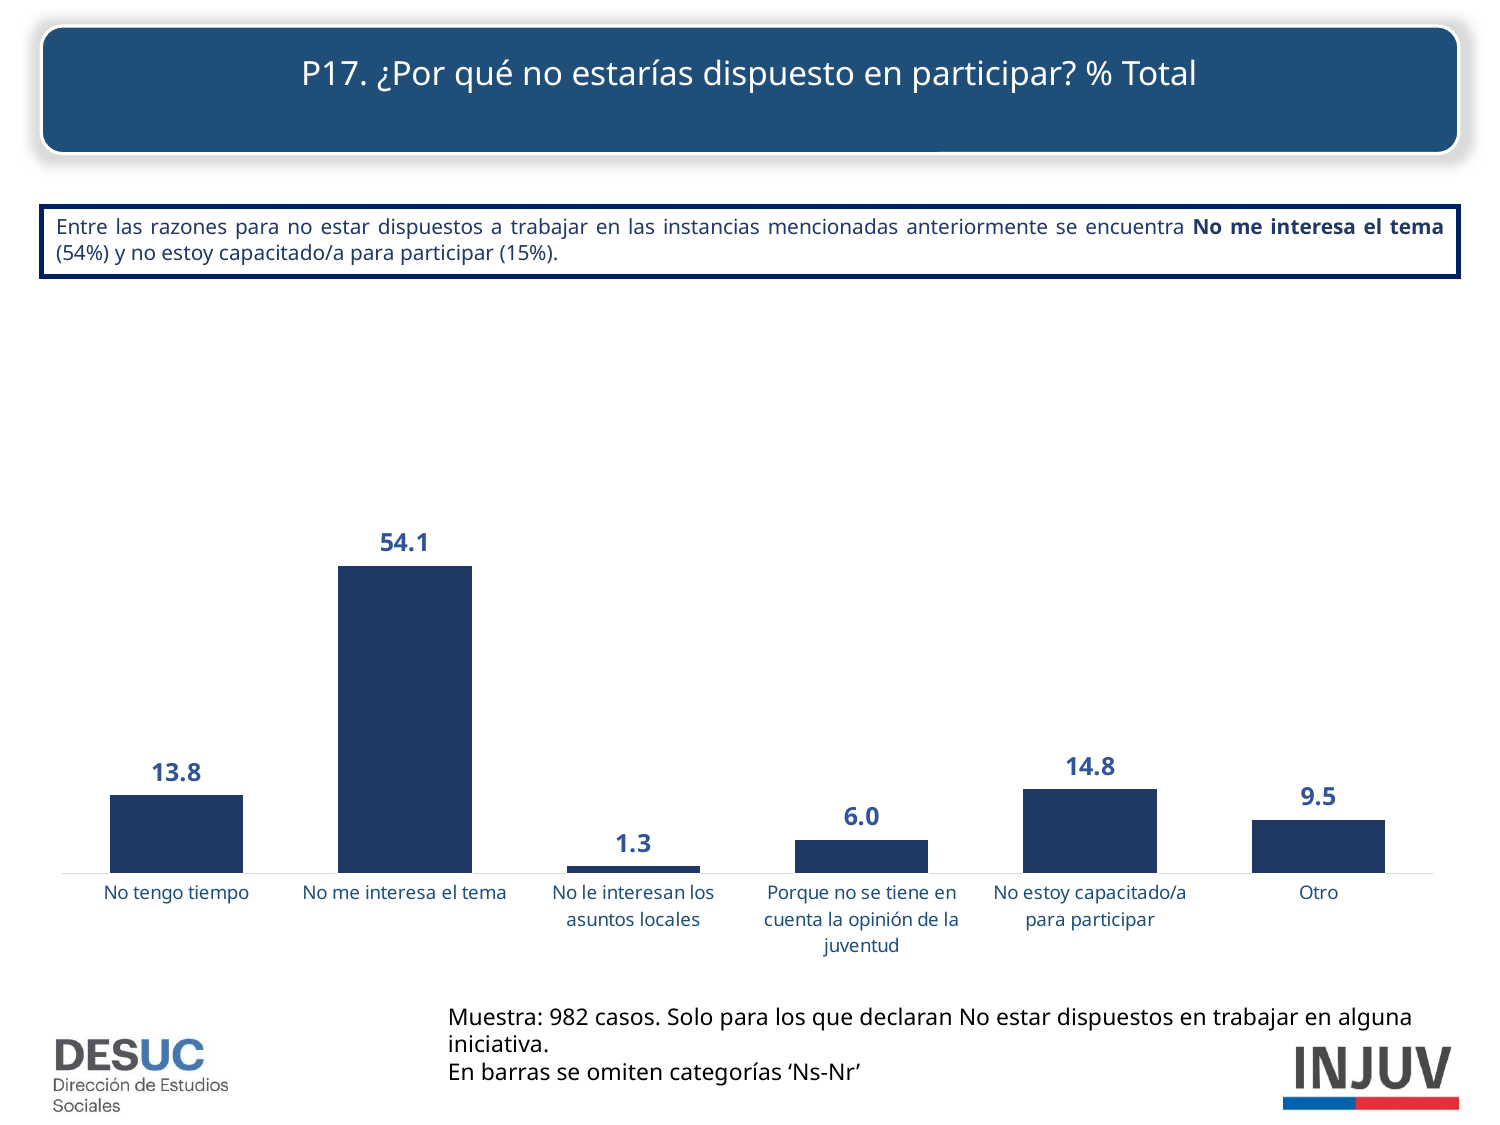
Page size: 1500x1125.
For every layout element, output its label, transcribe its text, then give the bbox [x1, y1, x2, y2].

text_box Muestra: 982 casos. Solo para los que declaran No estar dispuestos en trabajar en alguna iniciativa. En barras se omiten categorías ‘Ns-Nr’ [433, 994, 1500, 1092]
chart [41, 430, 1459, 966]
text_box P17. ¿Por qué no estarías dispuesto en participar? % Total [40, 24, 1460, 155]
text_box Entre las razones para no estar dispuestos a trabajar en las instancias mencionadas anteriormente se encuentra No me interesa el tema (54%) y no estoy capacitado/a para participar (15%). [40, 206, 1460, 277]
picture [1283, 1037, 1459, 1119]
picture [41, 1034, 236, 1115]
